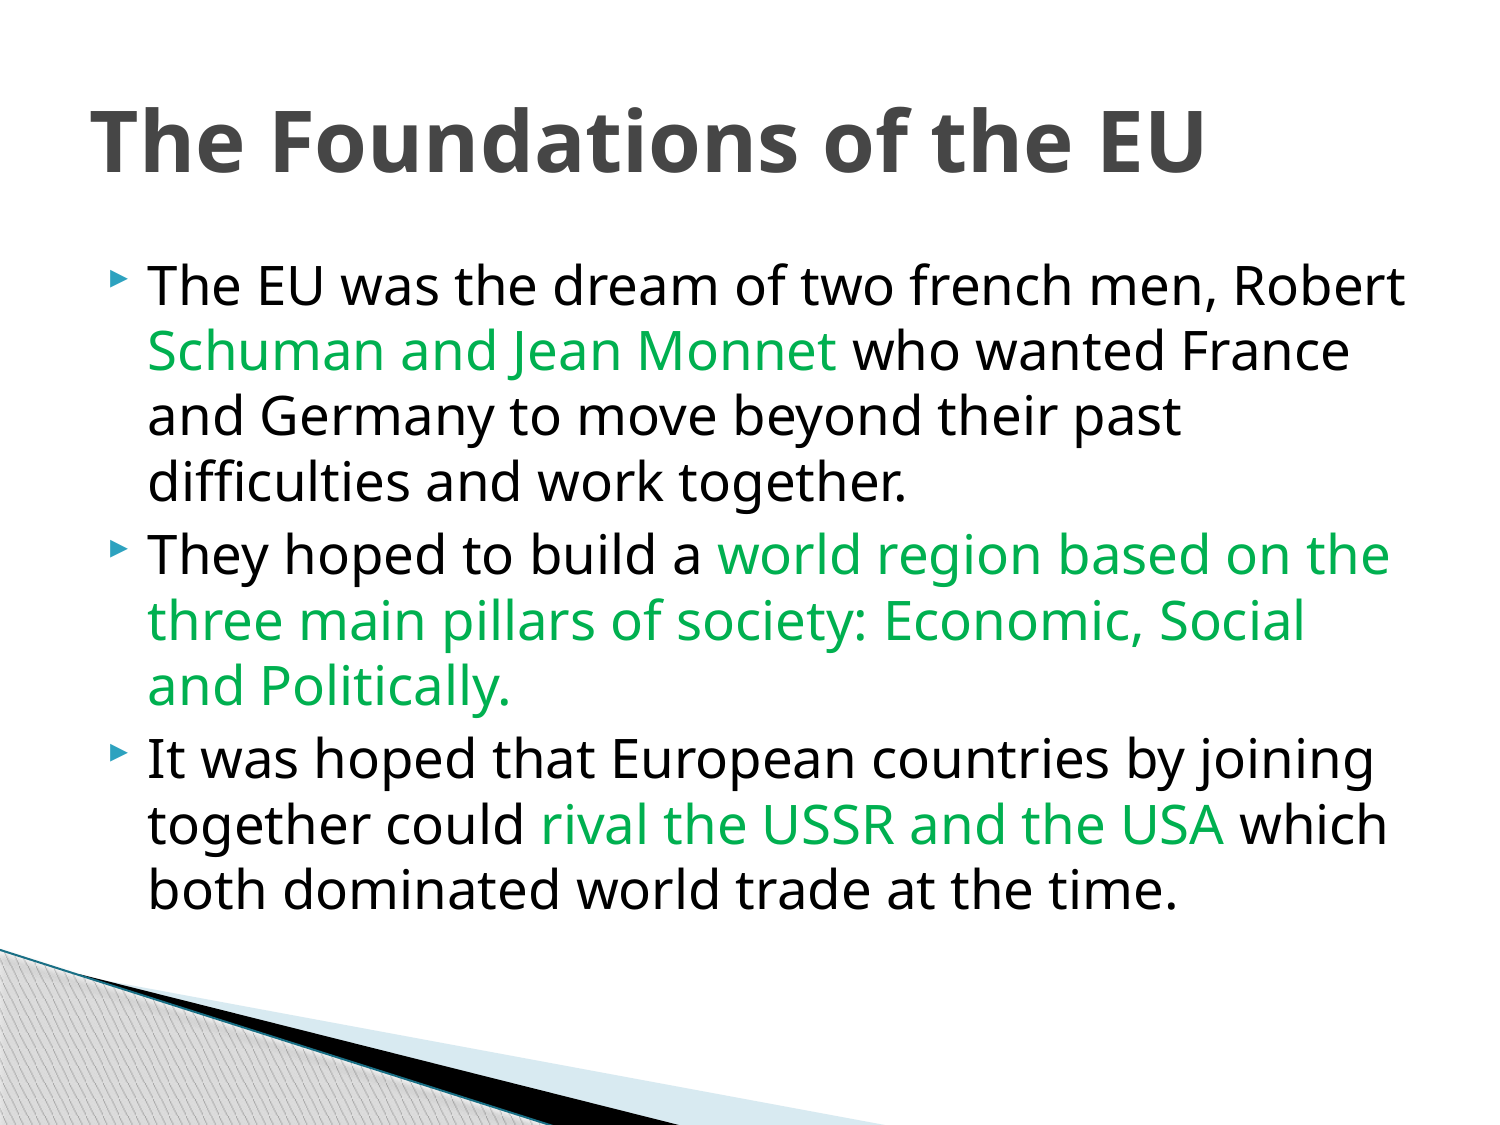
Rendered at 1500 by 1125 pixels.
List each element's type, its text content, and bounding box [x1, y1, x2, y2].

list The EU was the dream of two french men, Robert Schuman and Jean Monnet who wanted France and Germany to move beyond their past difficulties and work together. They hoped to build a world region based on the three main pillars of society: Economic, Social and Politically. It was hoped that European countries by joining together could rival the USSR and the USA which both dominated world trade at the time. [75, 243, 1425, 986]
title The Foundations of the EU [75, 45, 1425, 233]
